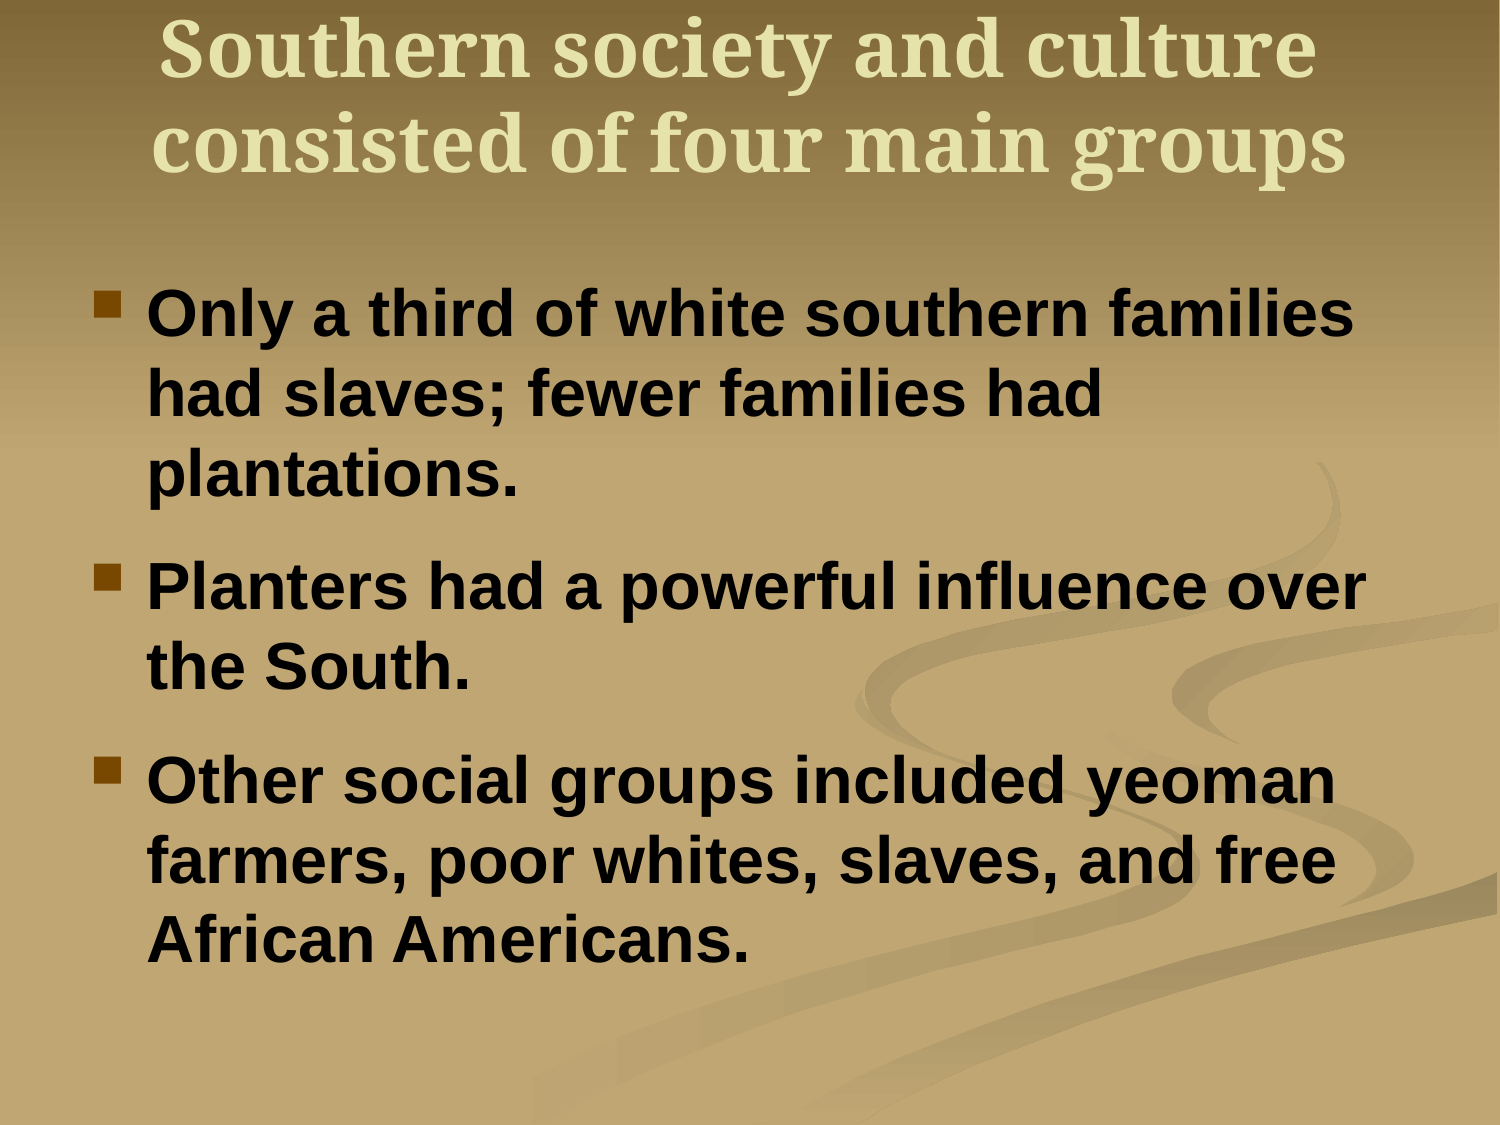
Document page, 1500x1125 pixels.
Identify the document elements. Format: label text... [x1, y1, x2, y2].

list Only a third of white southern families had slaves; fewer families had plantations. Planters had a powerful influence over the South. Other social groups included yeoman farmers, poor whites, slaves, and free African Americans. [75, 262, 1425, 1075]
title Southern society and culture consisted of four main groups [75, 0, 1425, 188]
